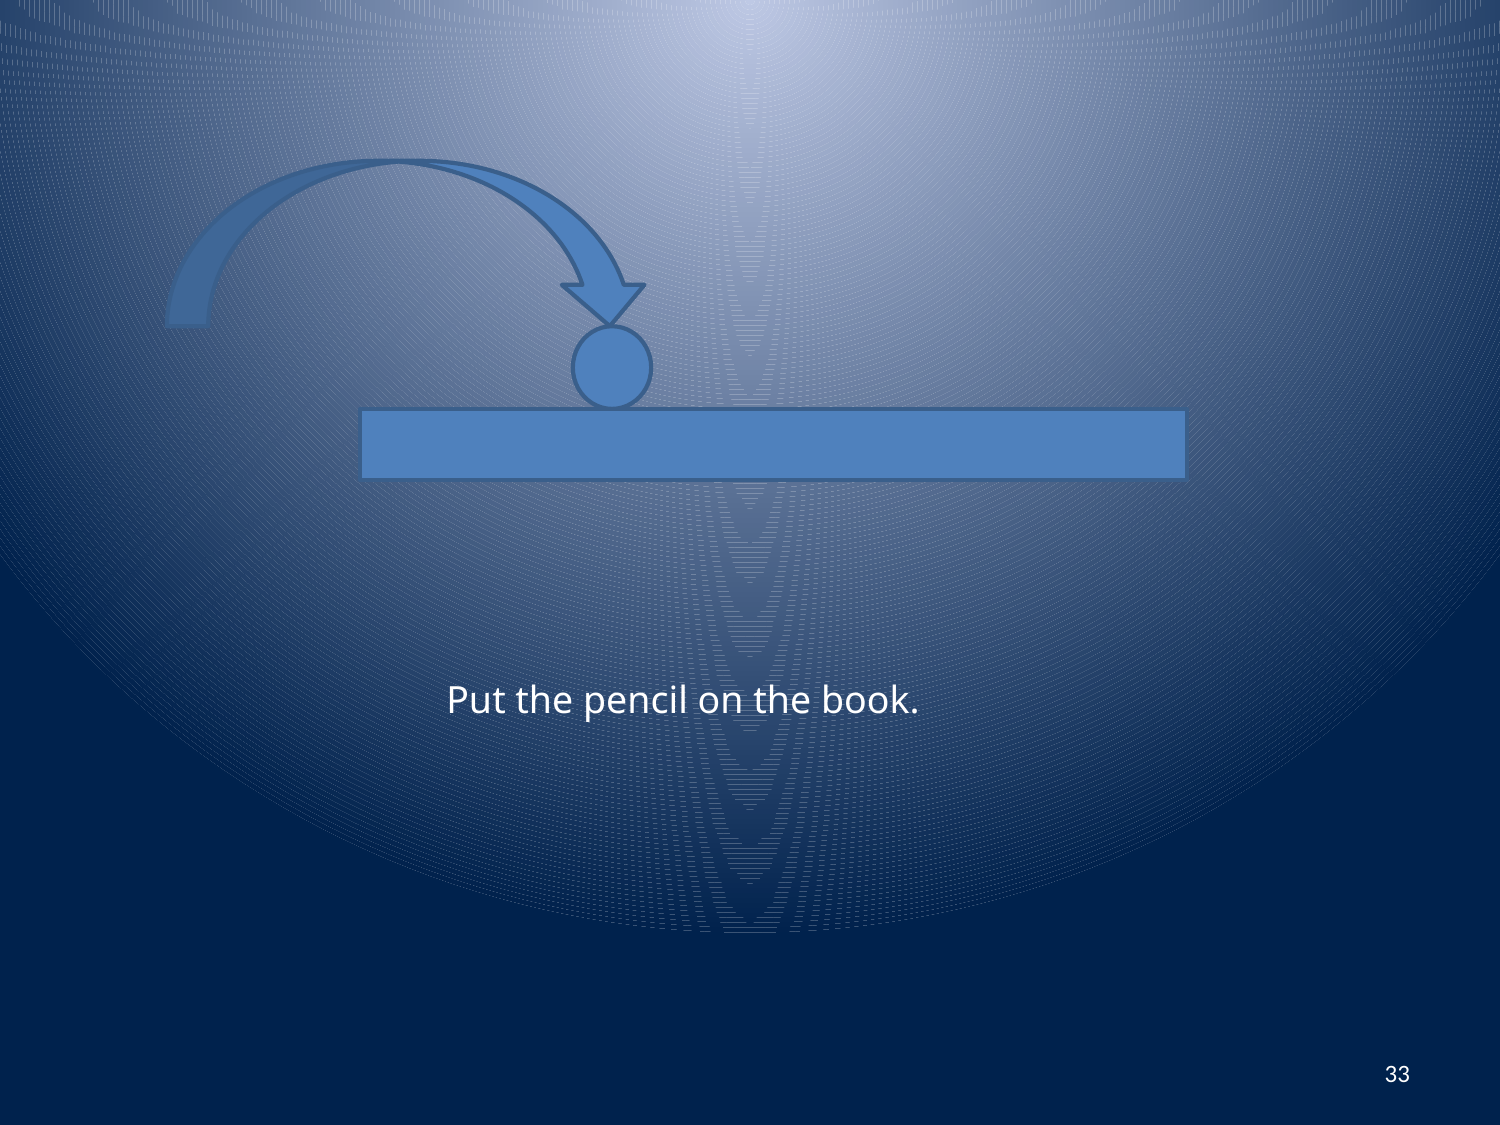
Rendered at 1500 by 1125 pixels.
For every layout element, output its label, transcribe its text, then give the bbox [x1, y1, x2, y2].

text_box [570, 324, 654, 411]
text_box [358, 407, 1189, 482]
text_box [164, 158, 647, 329]
slide_number 33 [1074, 1042, 1425, 1103]
text_box Put the pencil on the book. [265, 668, 1187, 729]
